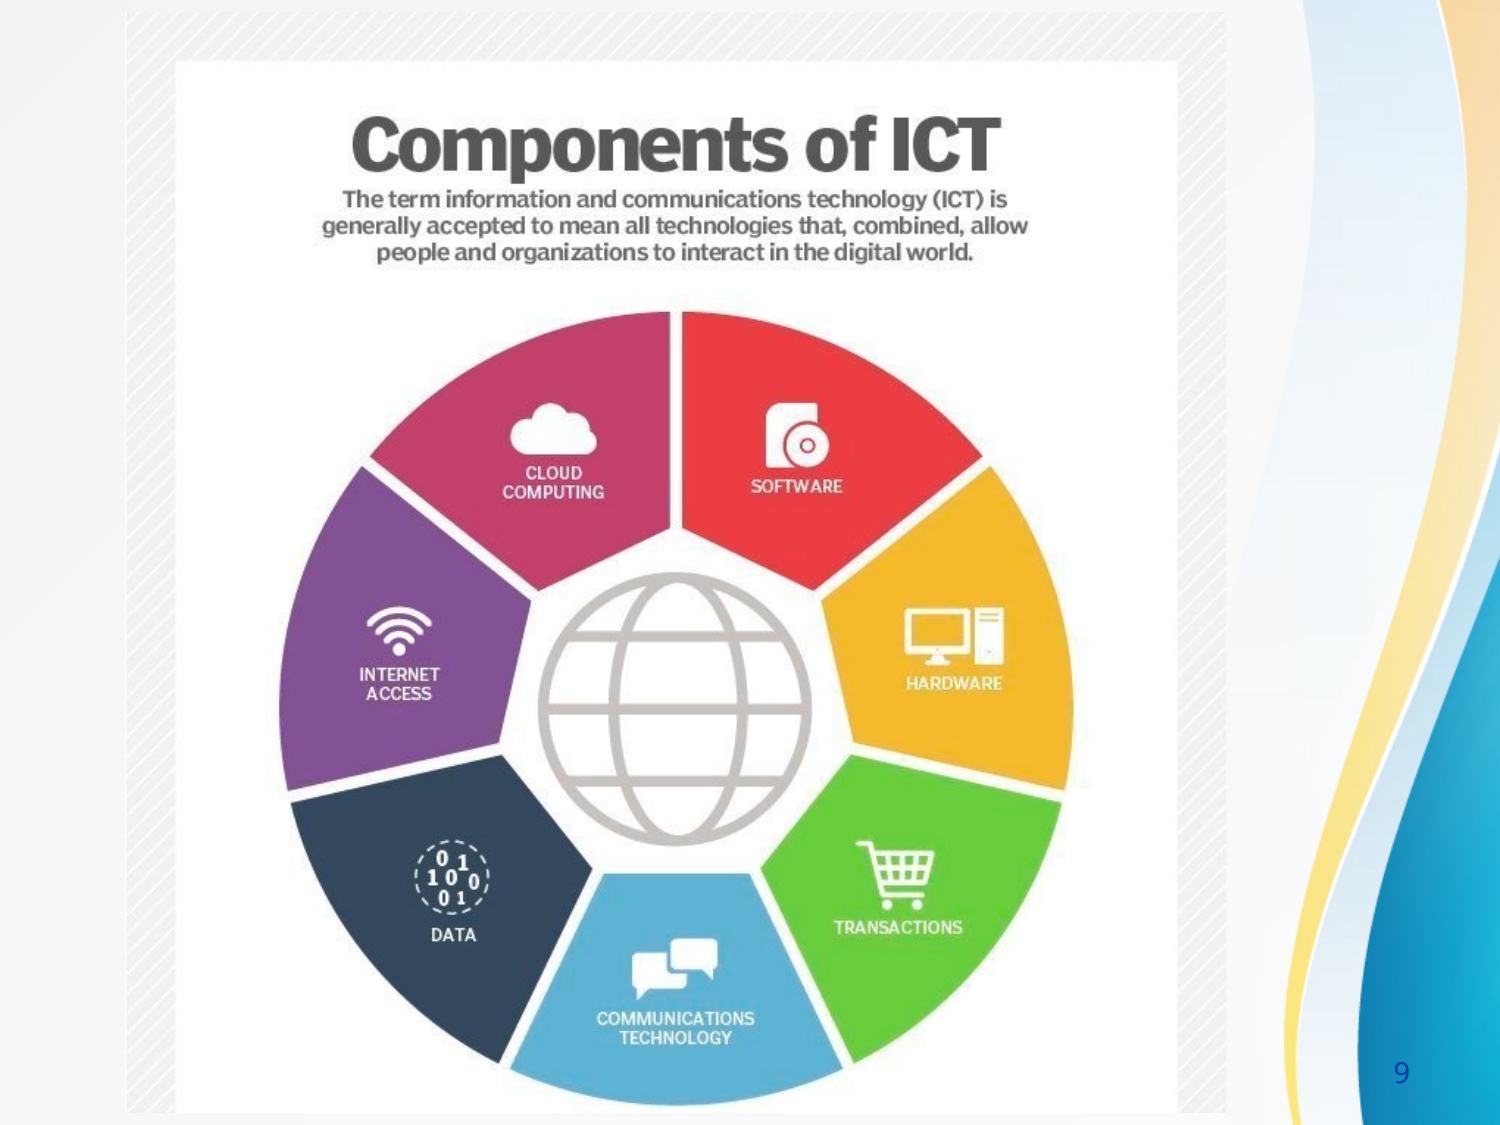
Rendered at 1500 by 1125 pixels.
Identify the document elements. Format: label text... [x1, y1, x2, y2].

picture [0, 0, 1500, 1125]
text_box 9 [1228, 1012, 1425, 1073]
